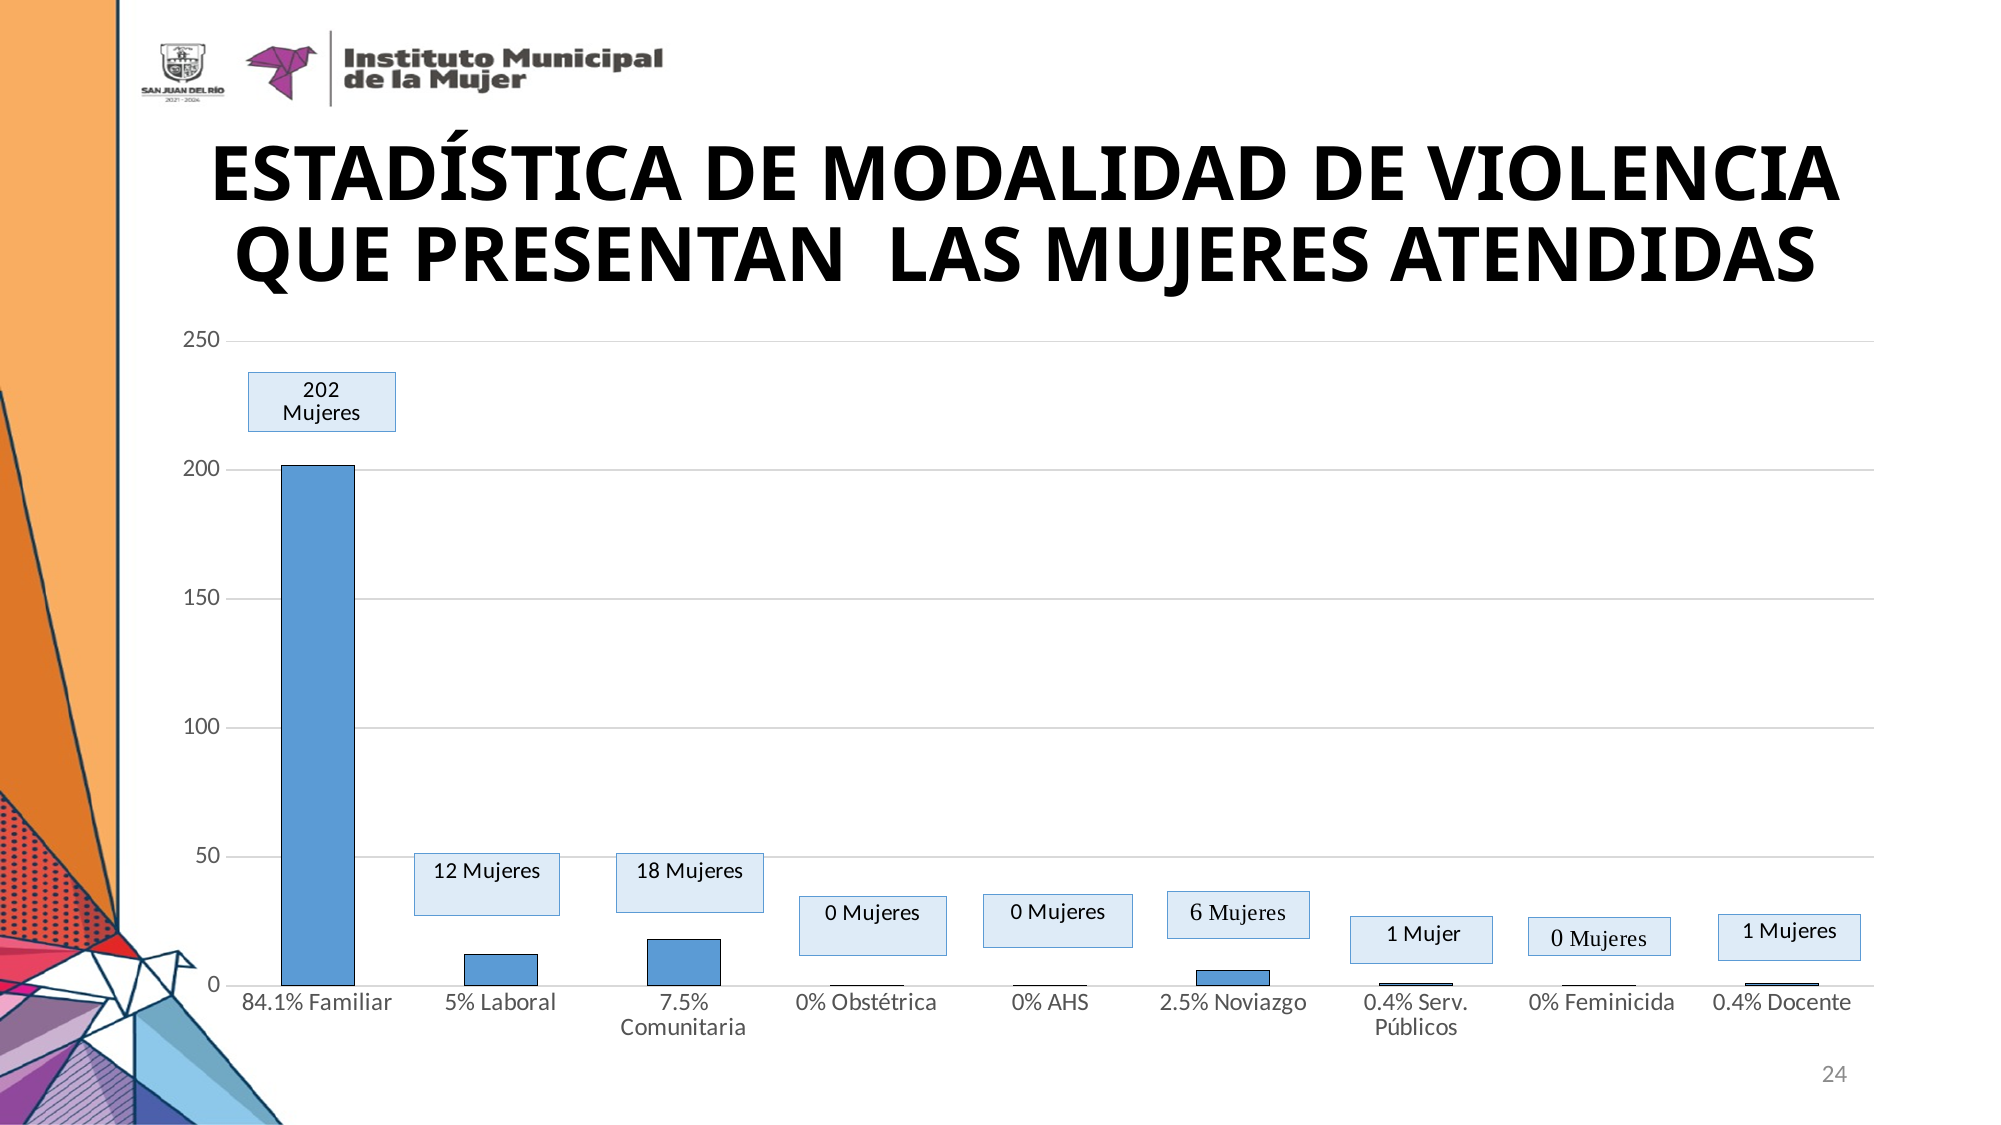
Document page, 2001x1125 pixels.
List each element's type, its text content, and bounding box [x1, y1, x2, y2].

slide_number 24 [1412, 1047, 1863, 1103]
title ESTADÍSTICA DE MODALIDAD DE VIOLENCIA QUE PRESENTAN LAS MUJERES ATENDIDAS [717, 107, 1888, 266]
picture [0, 0, 717, 1125]
chart [141, 266, 1905, 1047]
